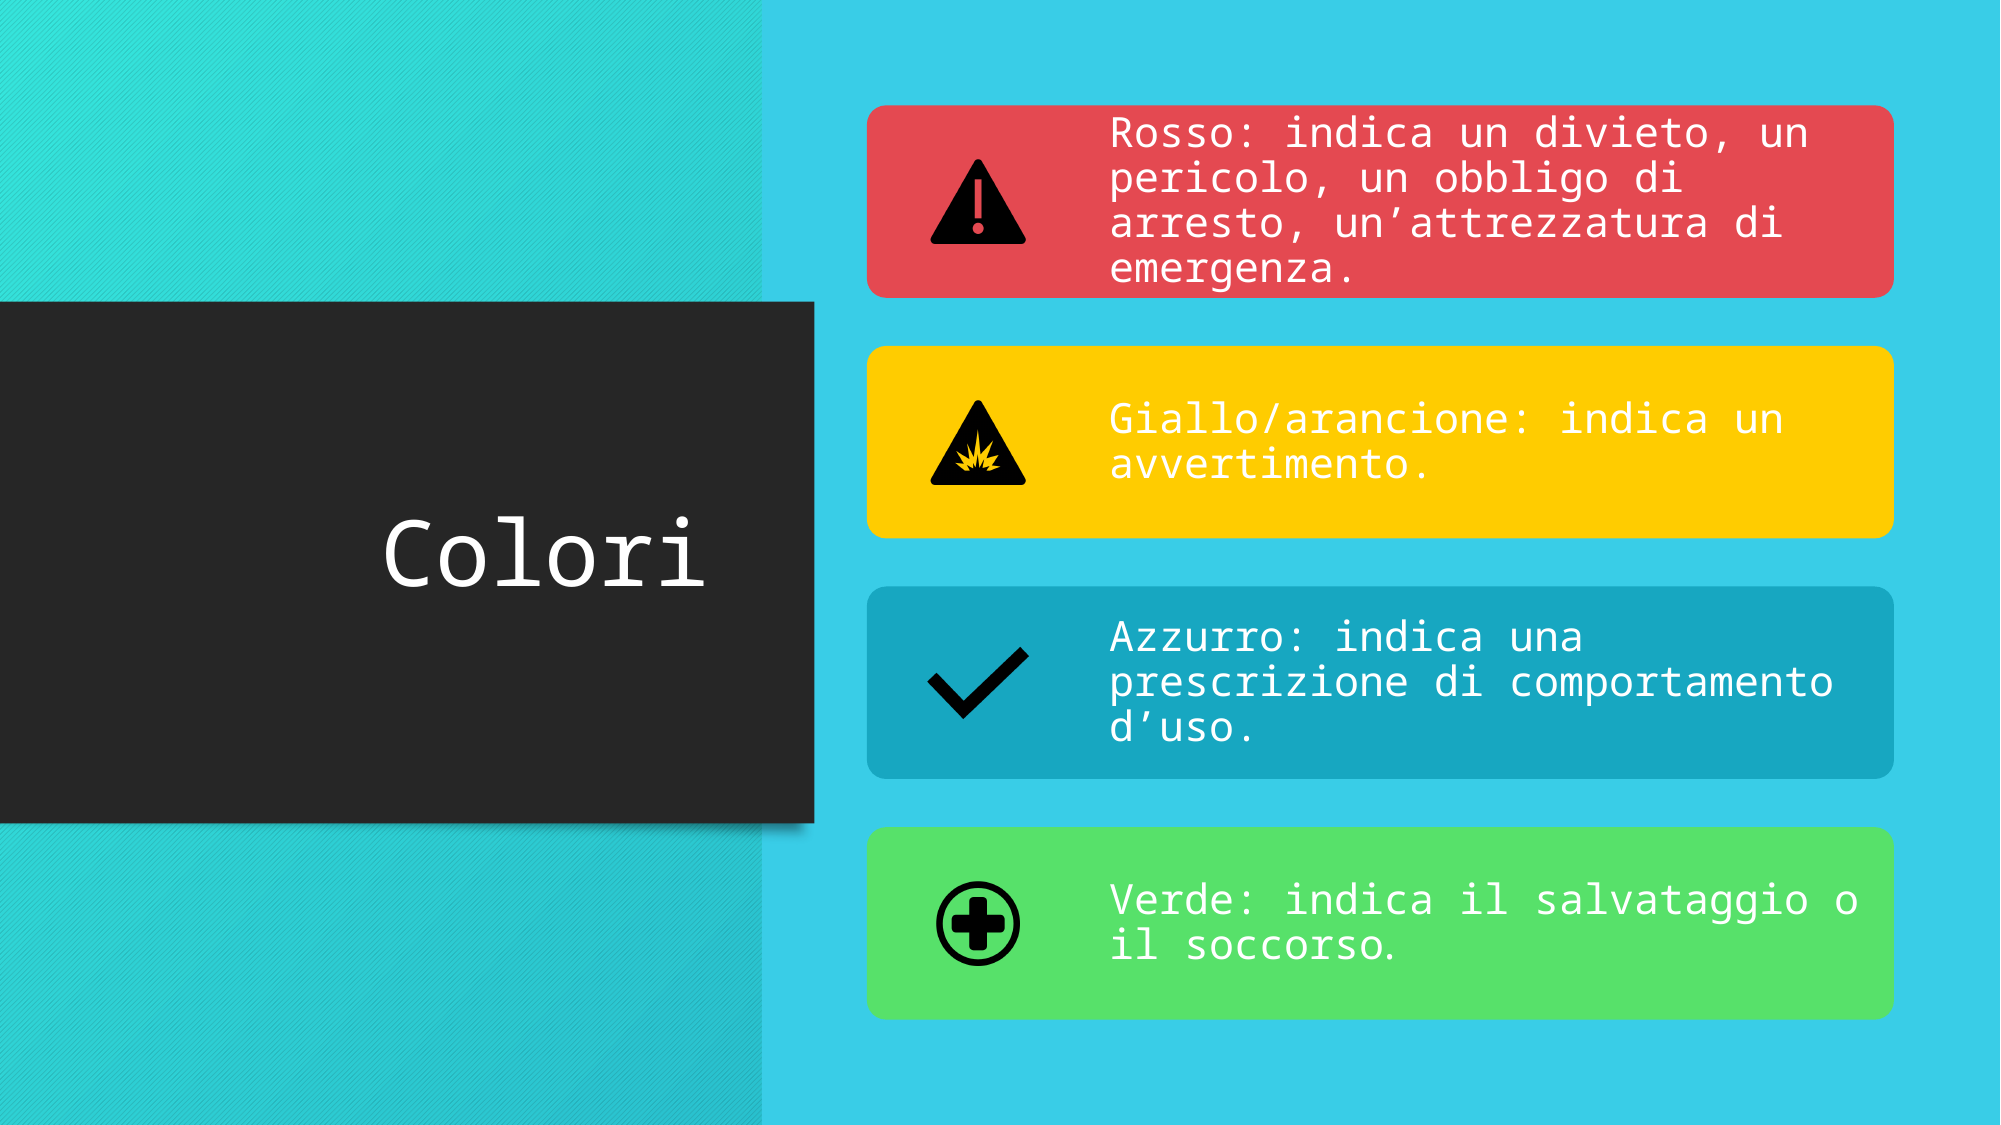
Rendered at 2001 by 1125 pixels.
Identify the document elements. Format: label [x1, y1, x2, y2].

list [866, 104, 1894, 1020]
picture [0, 0, 2000, 1125]
